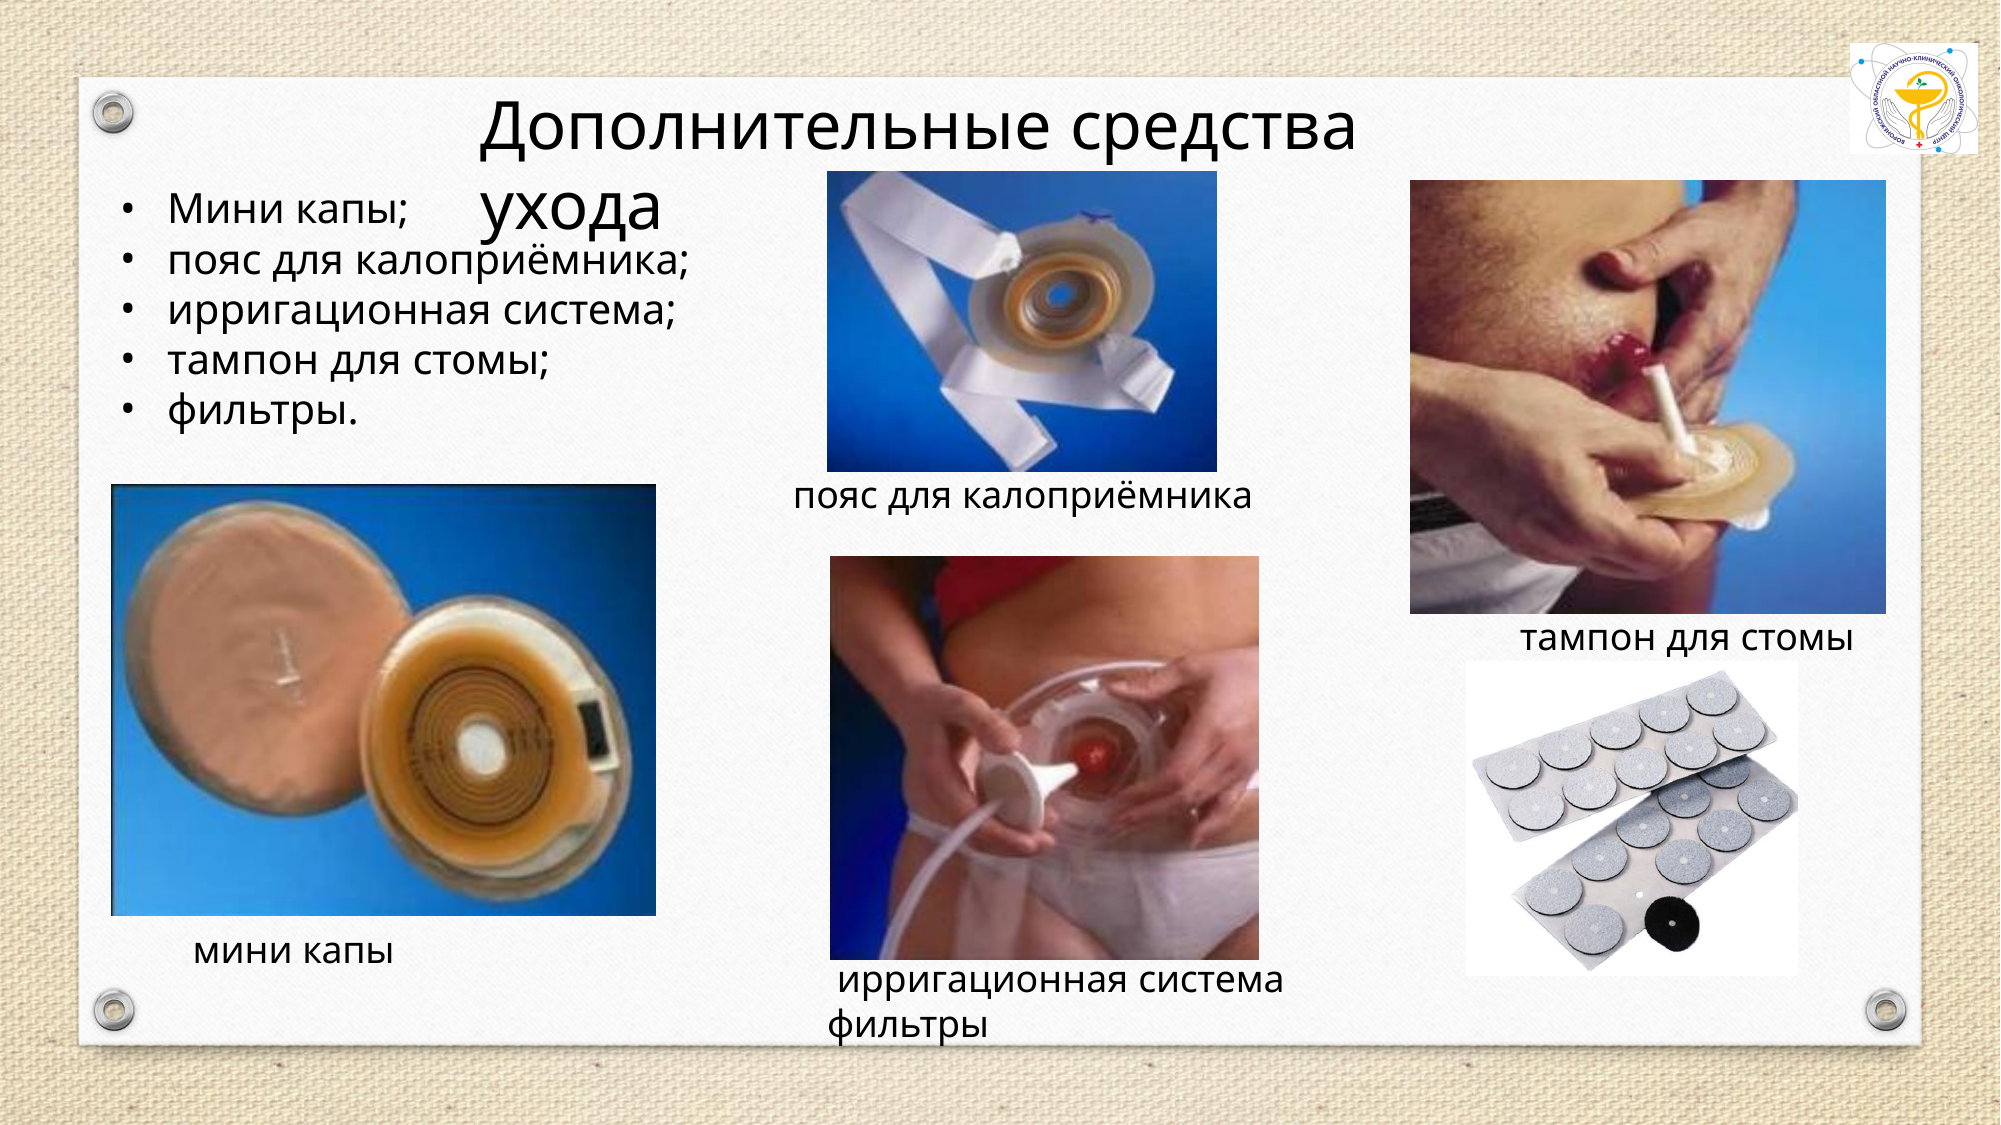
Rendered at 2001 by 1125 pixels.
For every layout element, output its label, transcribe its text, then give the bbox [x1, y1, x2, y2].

text_box мини капы [180, 925, 505, 971]
text_box Мини капы; пояс для калоприёмника; ирригационная система; тампон для стомы; фильтры. пояс для калоприёмника тампон для стомы [117, 180, 1855, 658]
text_box Дополнительные средства ухода [478, 80, 1494, 180]
picture [0, 0, 2000, 1125]
text_box ирригационная система фильтры [825, 949, 1775, 1045]
